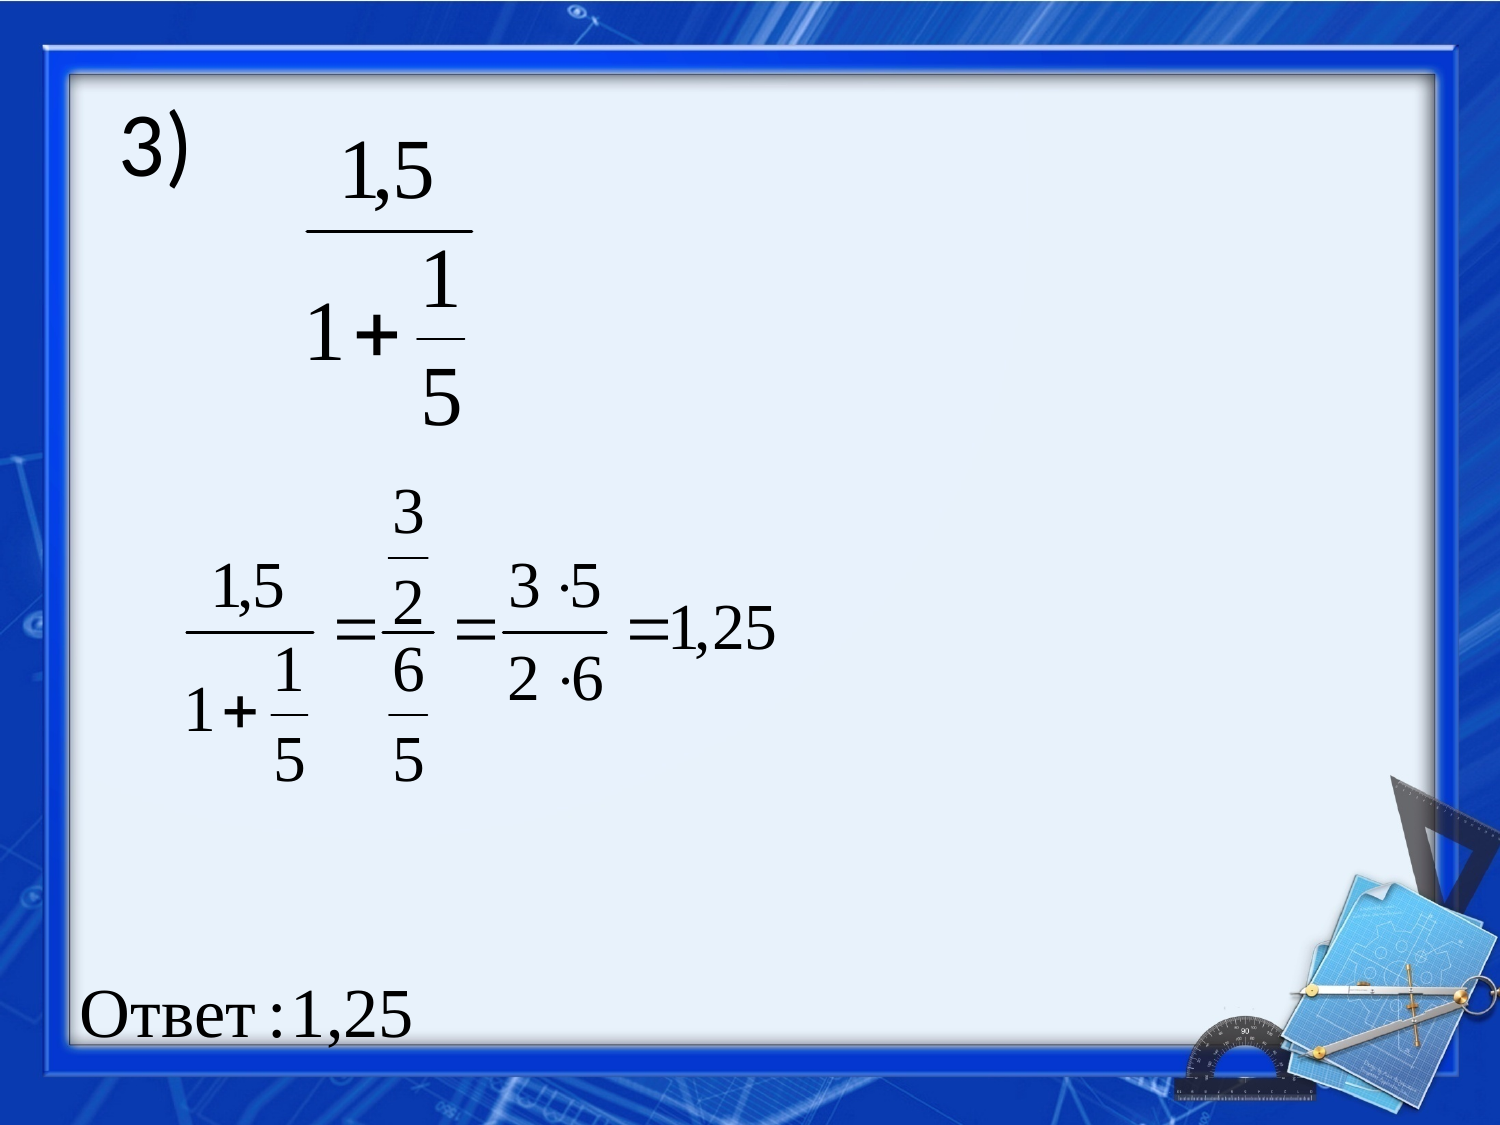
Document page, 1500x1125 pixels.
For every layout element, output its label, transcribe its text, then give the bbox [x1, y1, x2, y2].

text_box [175, 468, 789, 797]
picture [0, 0, 1500, 1125]
title 3) [70, 58, 242, 221]
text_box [70, 972, 423, 1067]
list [292, 116, 493, 446]
